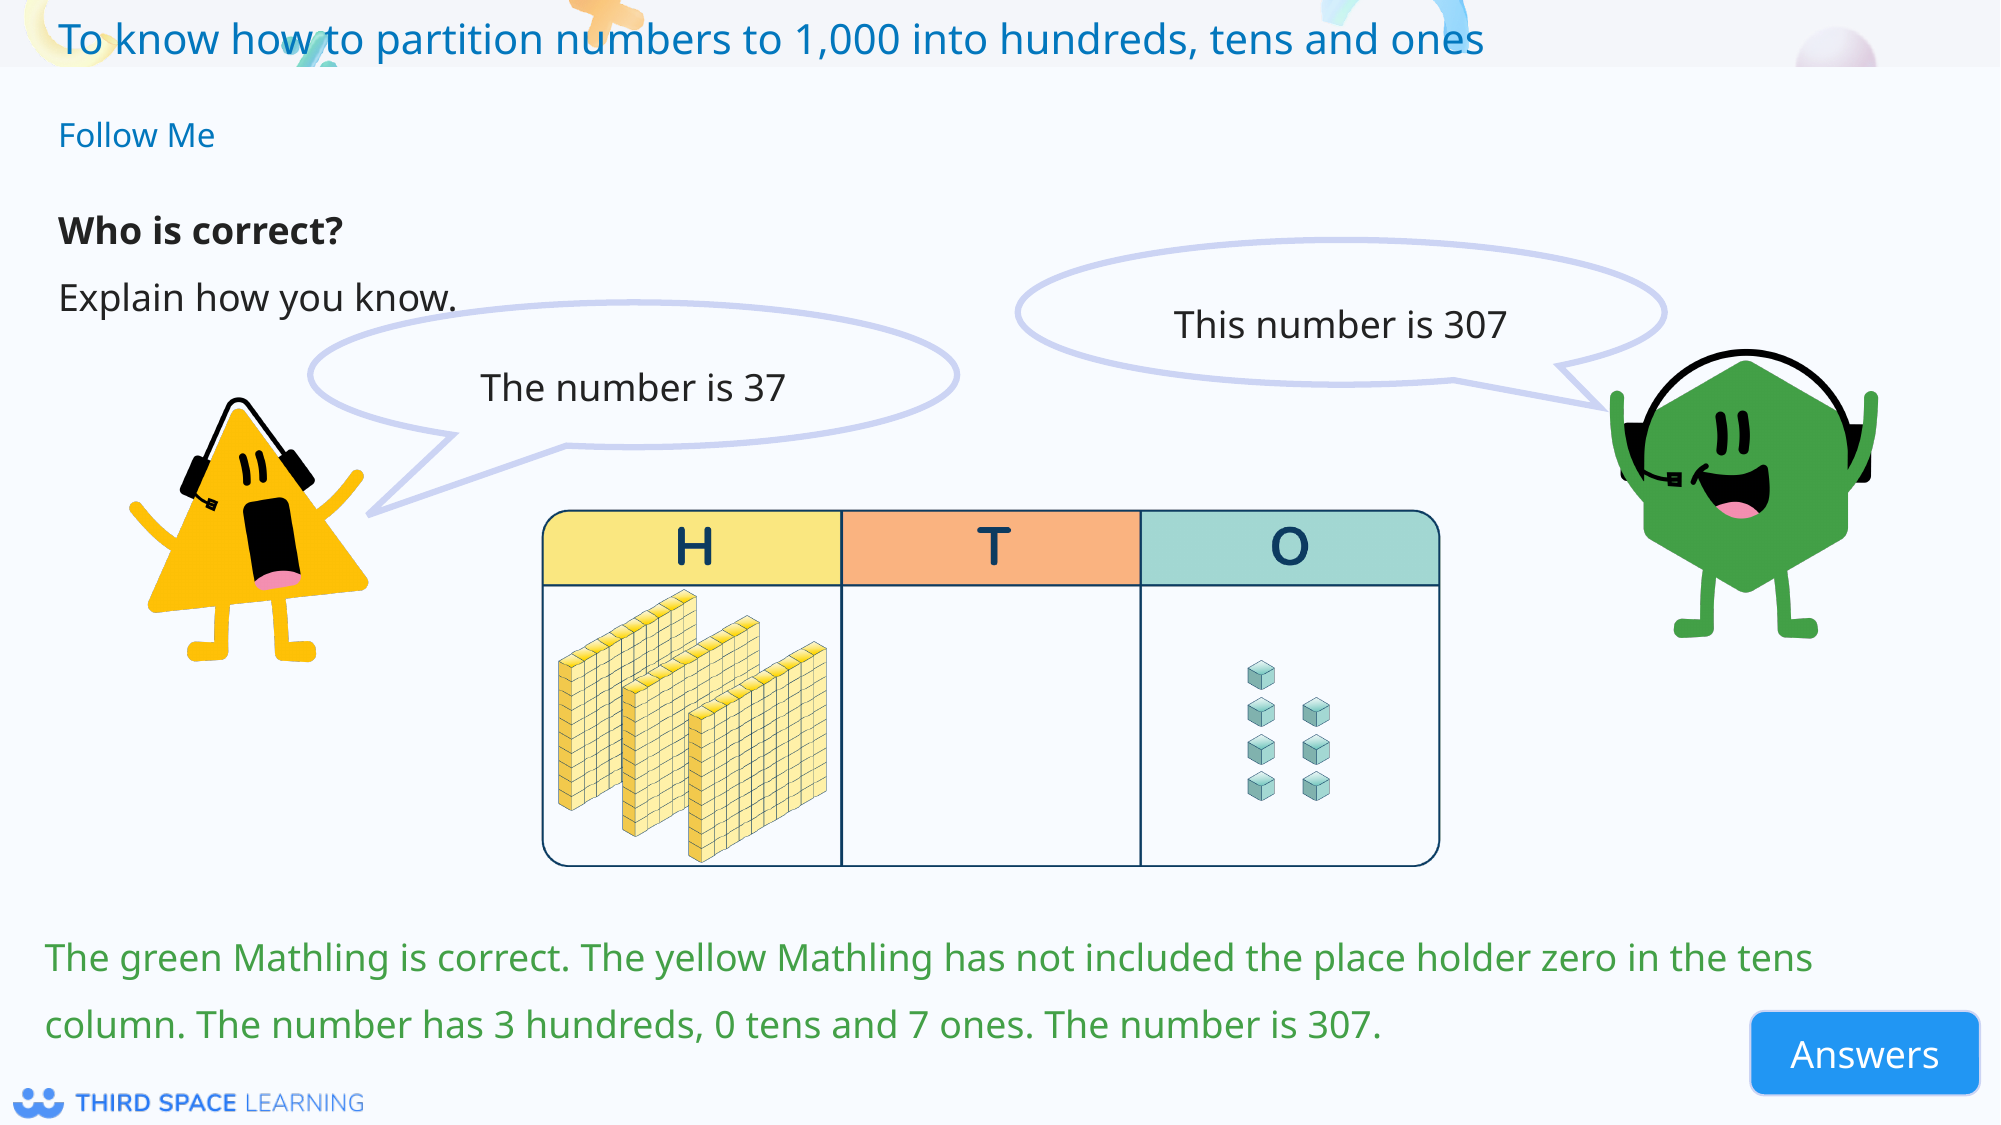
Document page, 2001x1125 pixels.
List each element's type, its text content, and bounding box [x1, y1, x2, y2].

list Who is correct? Explain how you know. [43, 176, 1969, 349]
text_box The green Mathling is correct. The yellow Mathling has not included the place holder zero in the tens column. The number has 3 hundreds, 0 tens and 7 ones. The number is 307. [29, 896, 1955, 1033]
text_box The number is 37 [310, 302, 958, 503]
picture [13, 1088, 365, 1119]
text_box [1017, 239, 1890, 646]
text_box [541, 508, 1459, 867]
text_box Answers [1750, 1010, 1981, 1096]
picture [103, 386, 401, 683]
list Follow Me [43, 107, 489, 176]
picture [0, 0, 2000, 67]
